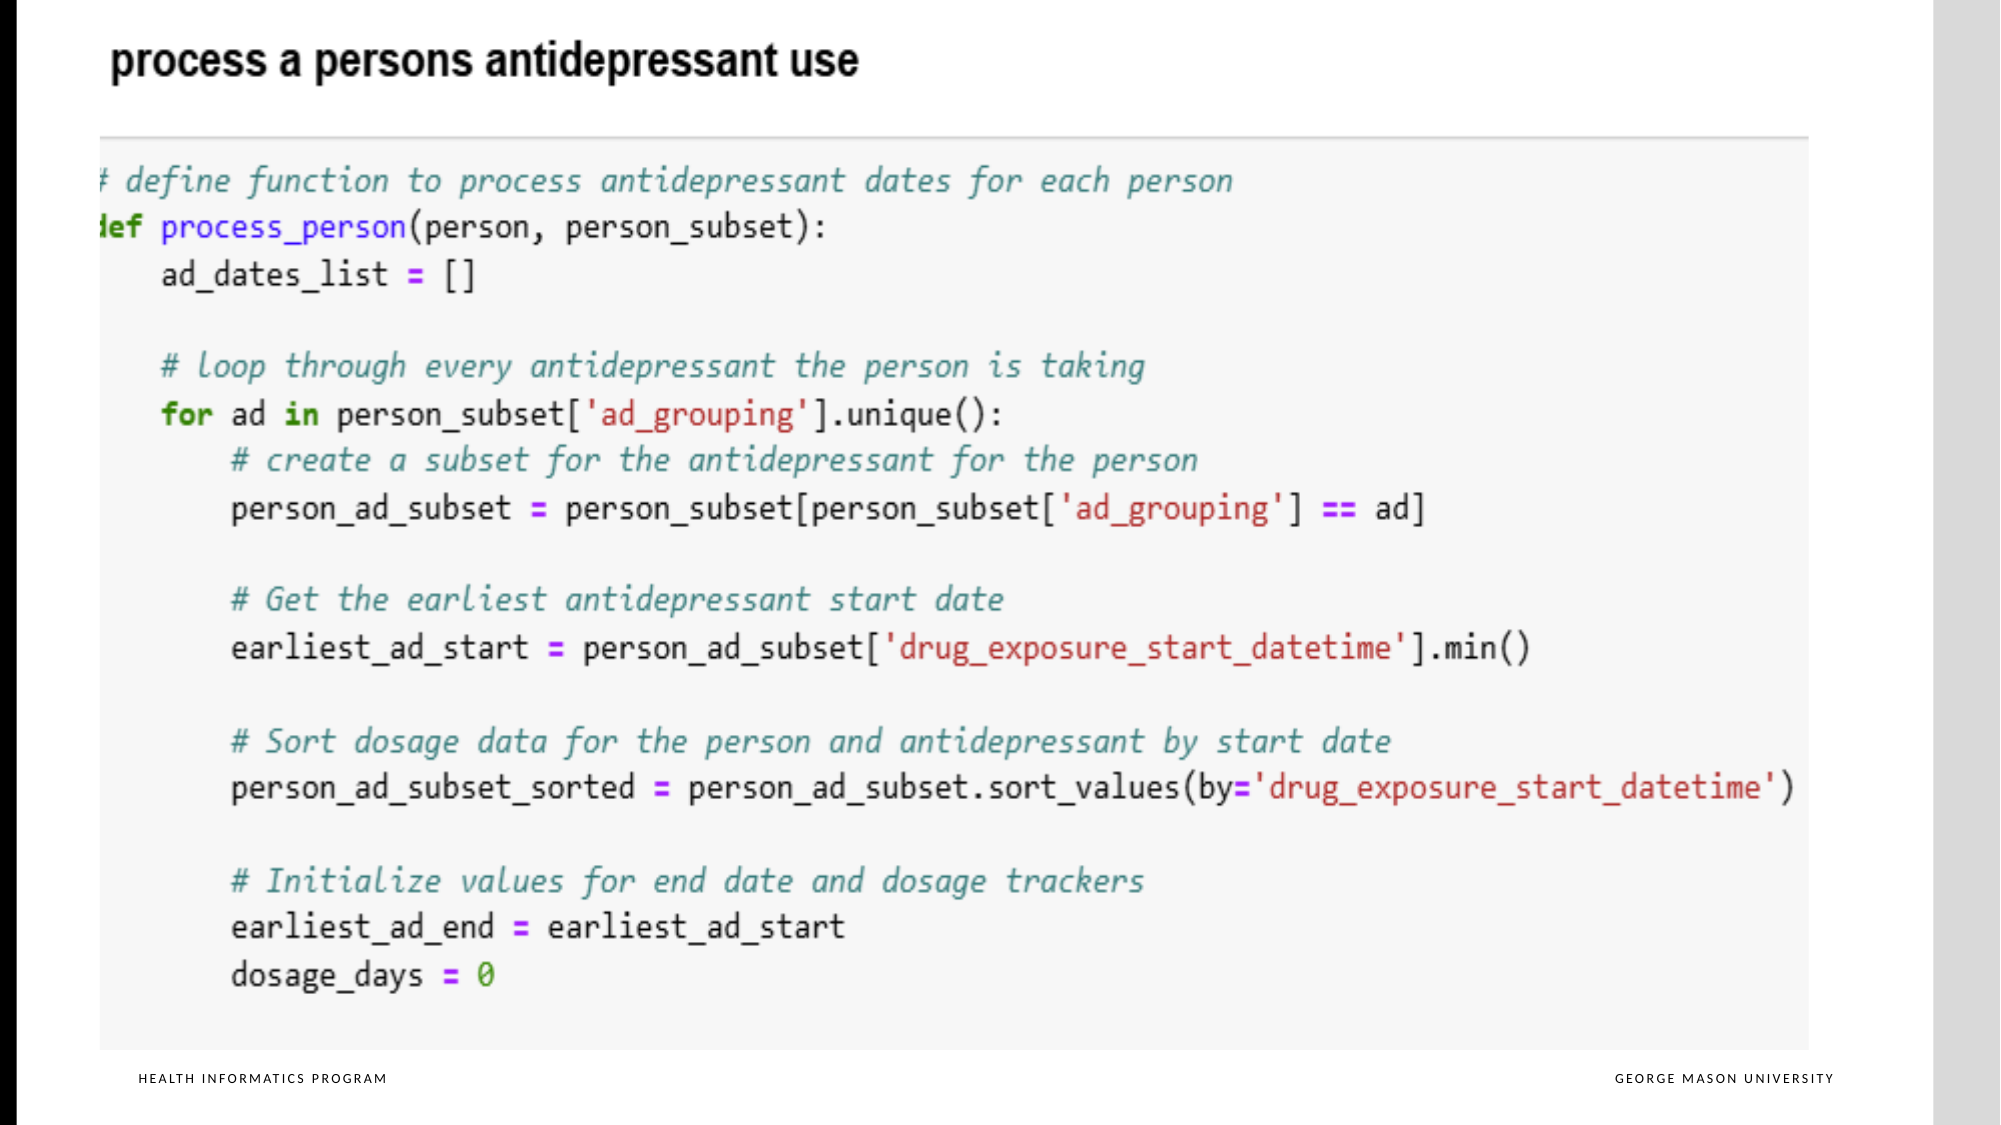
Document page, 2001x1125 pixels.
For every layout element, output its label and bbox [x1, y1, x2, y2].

picture [99, 25, 1809, 1051]
